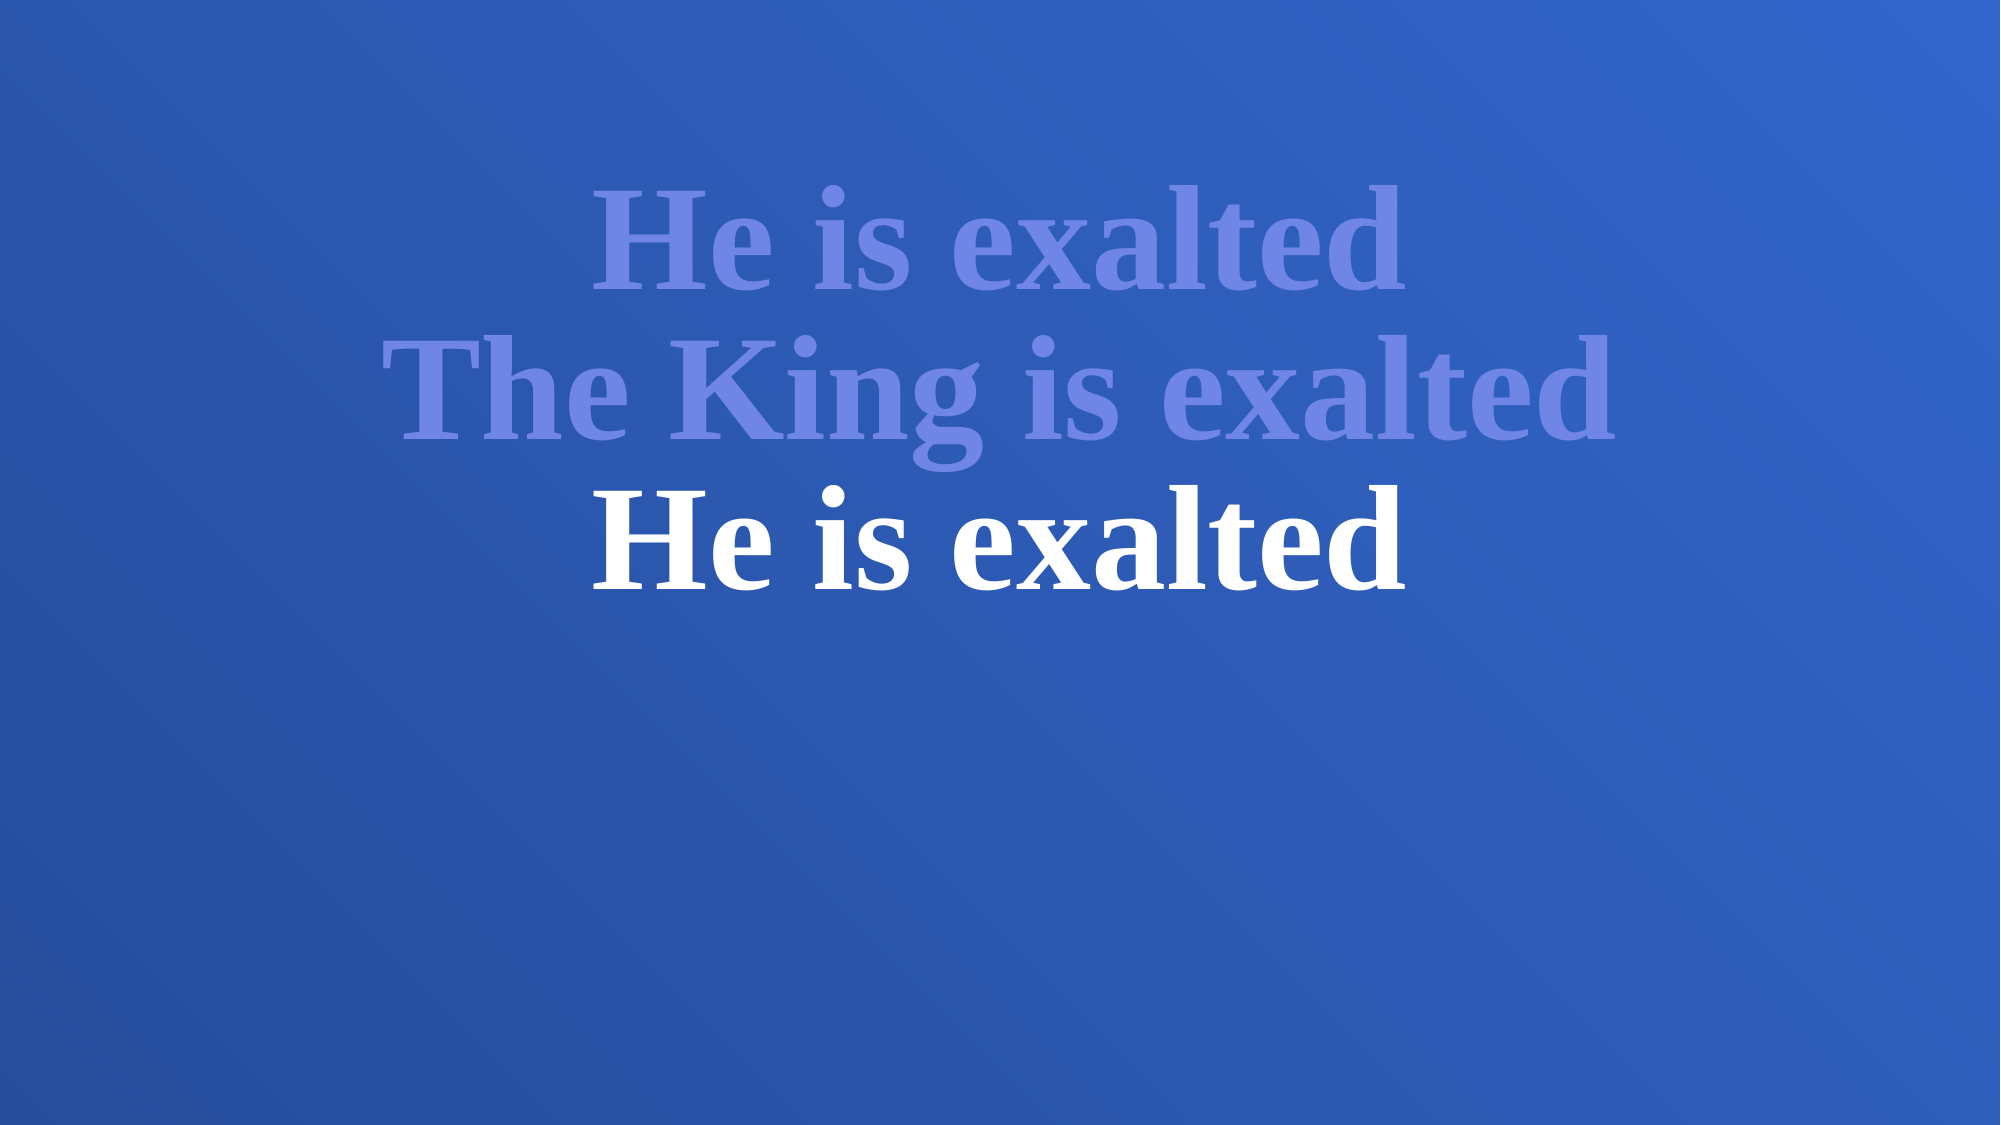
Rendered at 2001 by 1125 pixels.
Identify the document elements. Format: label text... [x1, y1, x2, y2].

text_box He is exalted The King is exalted He is exalted [0, 162, 2000, 778]
